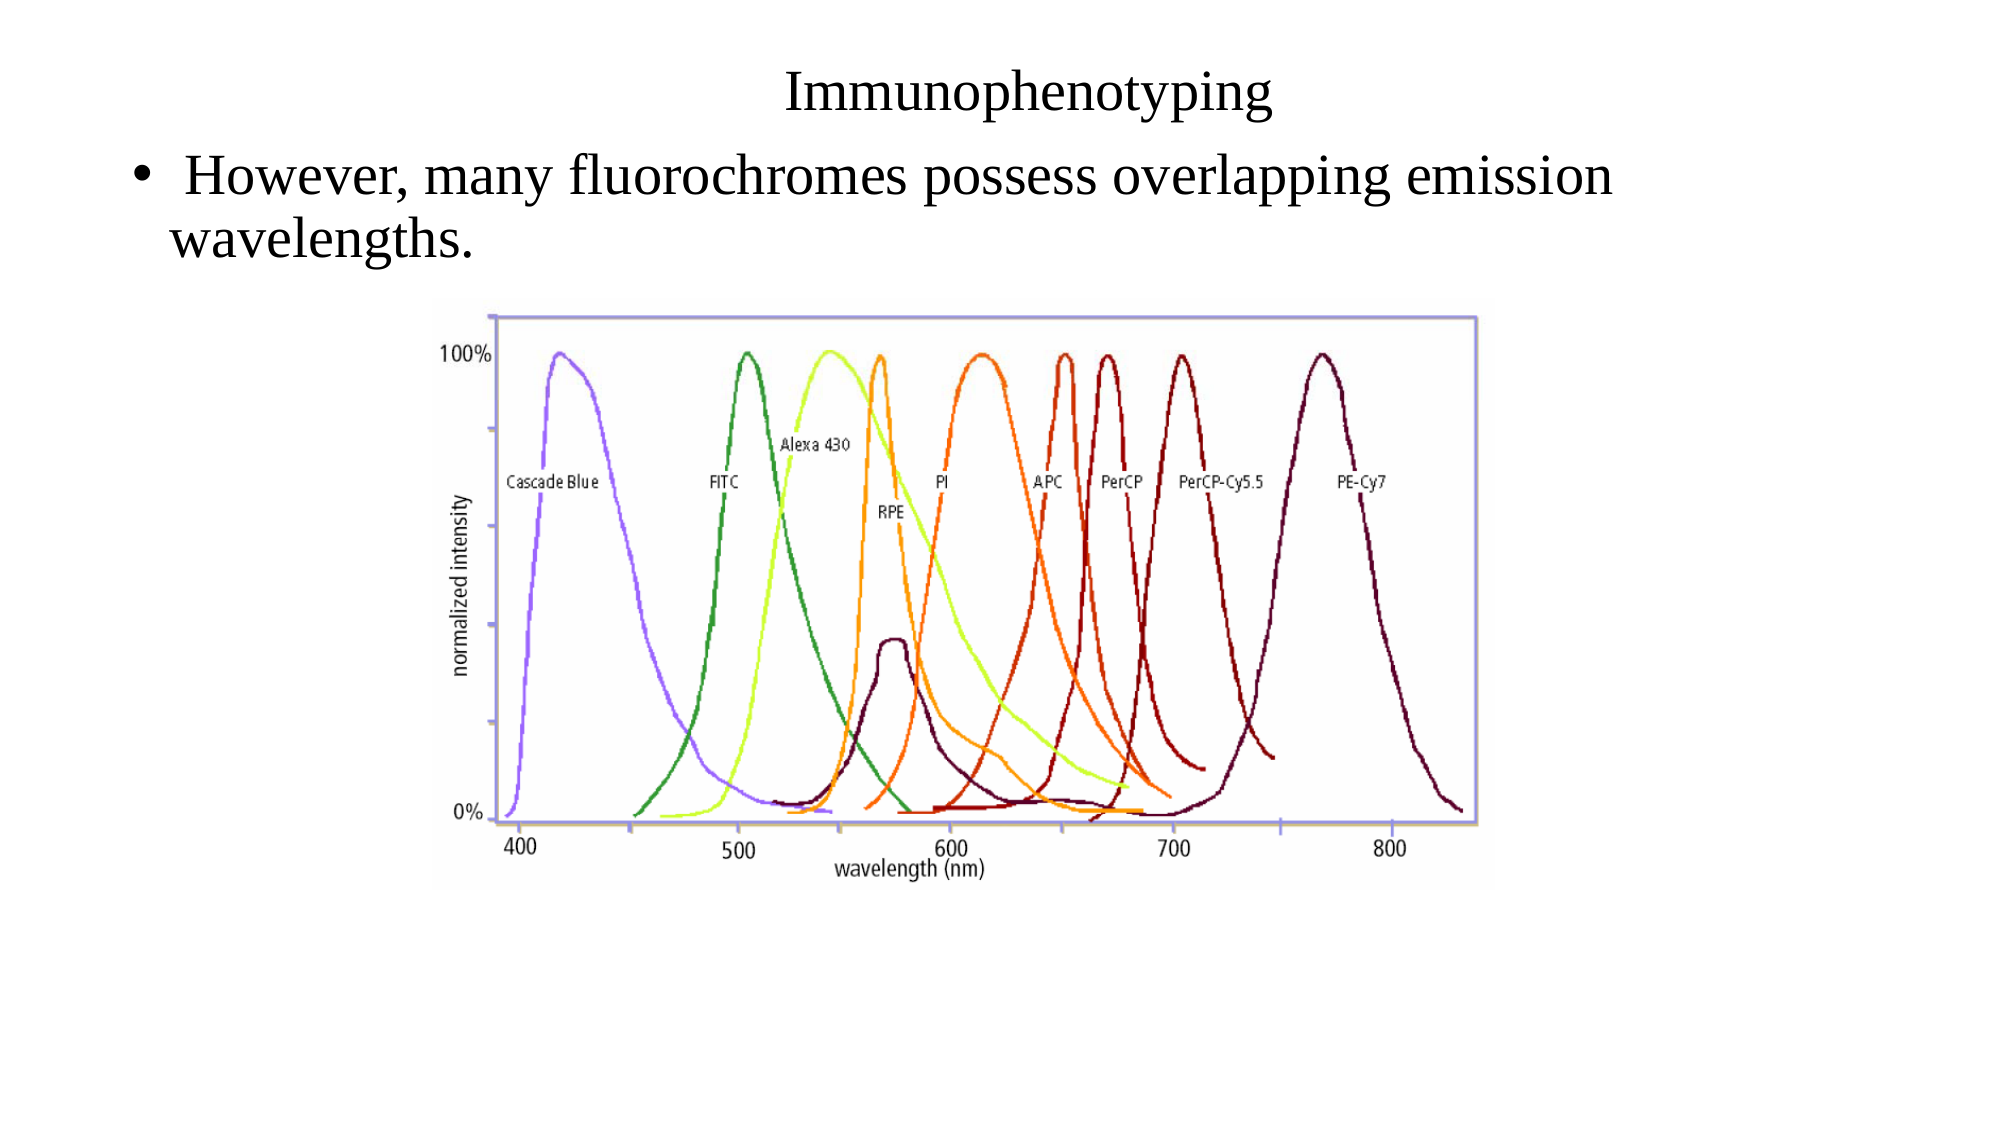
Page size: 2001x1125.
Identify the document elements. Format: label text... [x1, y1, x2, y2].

picture [431, 298, 1495, 890]
list Immunophenotyping However, many fluorochromes possess overlapping emission wavelengths. [117, 52, 1942, 1091]
